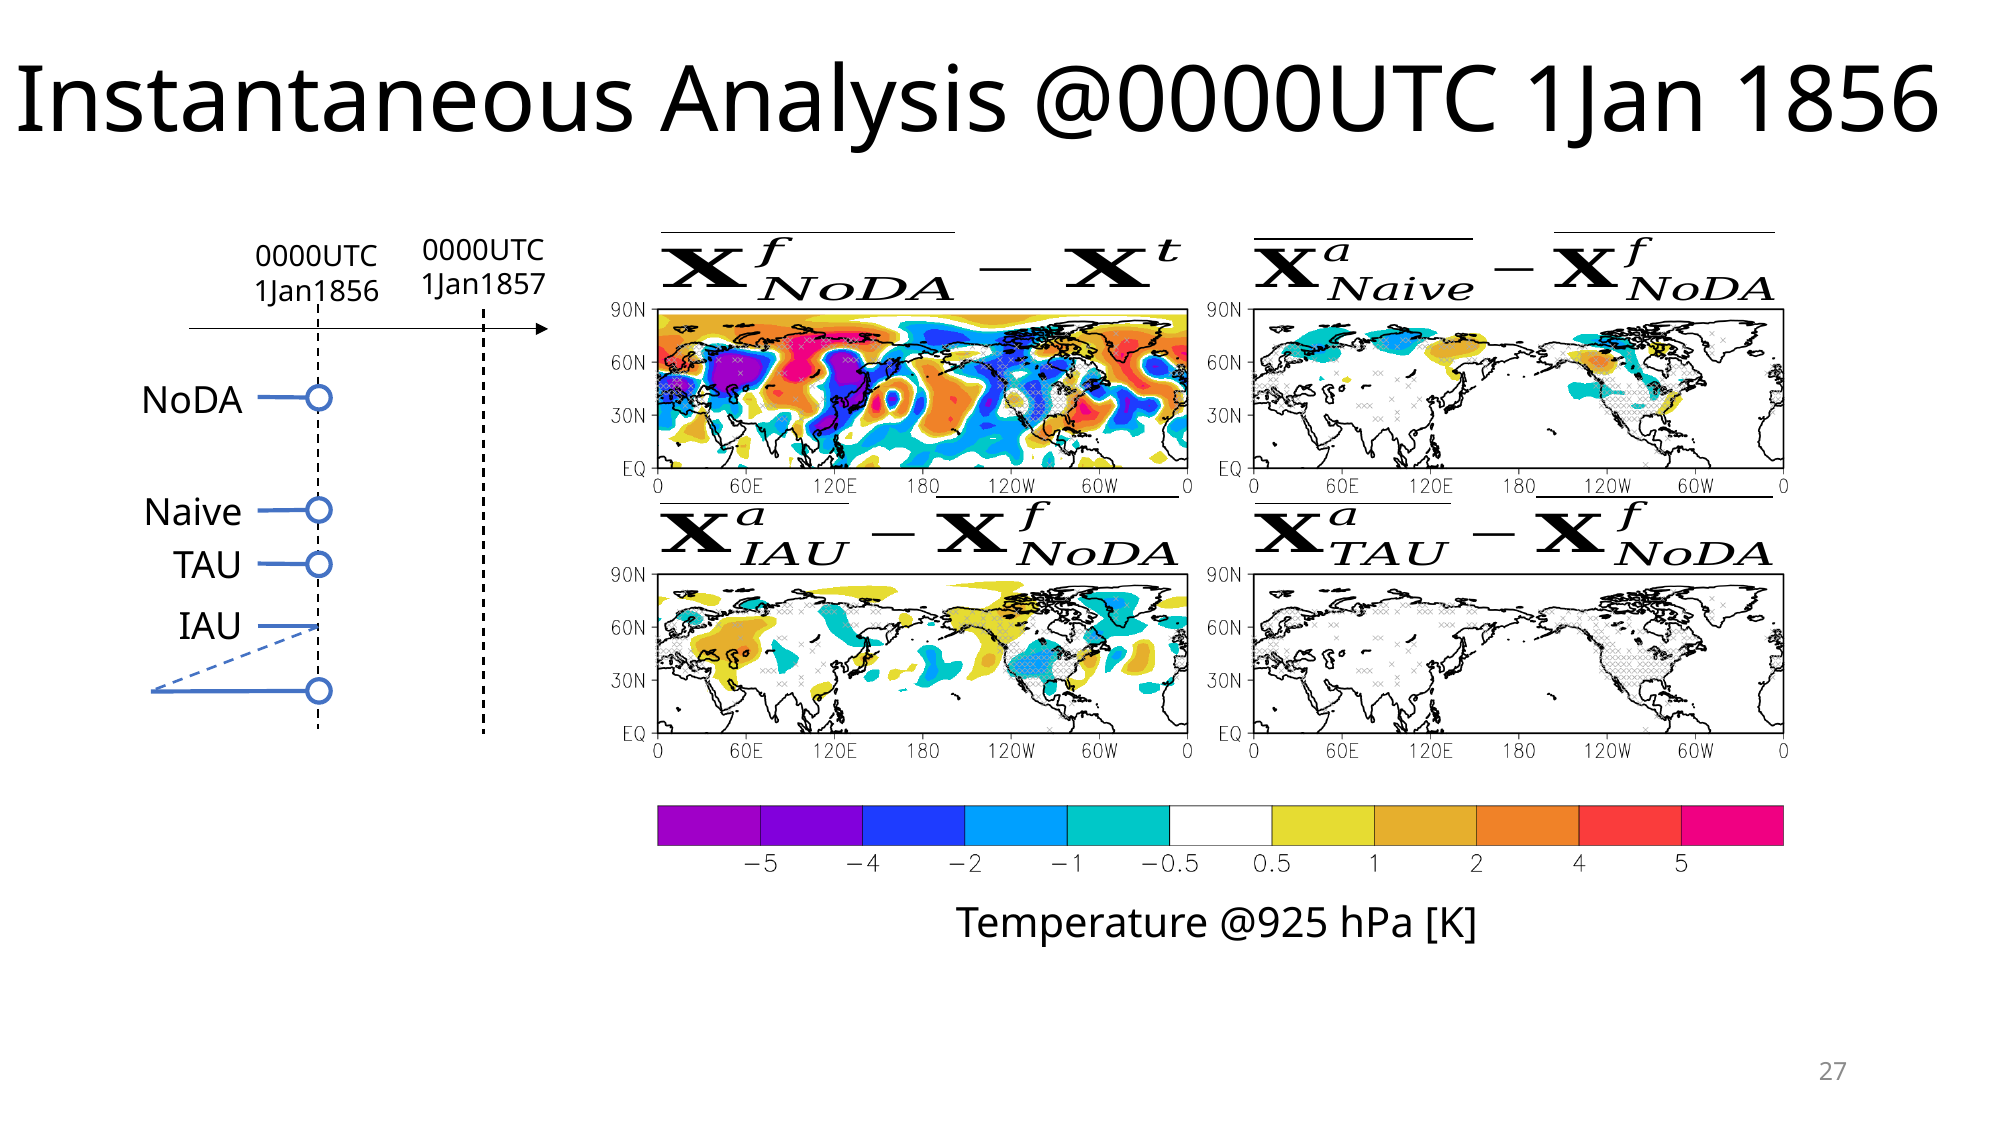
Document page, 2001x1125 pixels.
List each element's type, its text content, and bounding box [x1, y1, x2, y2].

text_box NoDA [75, 368, 258, 429]
text_box [306, 565, 317, 577]
text_box 0000UTC 1Jan1857 [377, 223, 590, 309]
text_box [306, 497, 317, 523]
text_box [306, 385, 317, 396]
text_box [318, 497, 332, 523]
text_box [318, 385, 332, 411]
text_box [318, 551, 332, 578]
text_box IAU [75, 594, 258, 655]
title Instantaneous Analysis @0000UTC 1Jan 1856 [0, 0, 2000, 204]
text_box 0000UTC 1Jan1856 [210, 229, 423, 315]
slide_number 27 [1412, 1042, 1863, 1103]
text_box TAU [75, 533, 258, 593]
text_box Naive [75, 480, 258, 533]
text_box [306, 398, 317, 411]
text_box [525, 228, 1982, 922]
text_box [150, 626, 319, 691]
text_box [306, 551, 317, 563]
text_box [306, 692, 317, 704]
text_box [318, 678, 332, 704]
text_box Temperature @925 hPa [K] [654, 922, 1780, 953]
